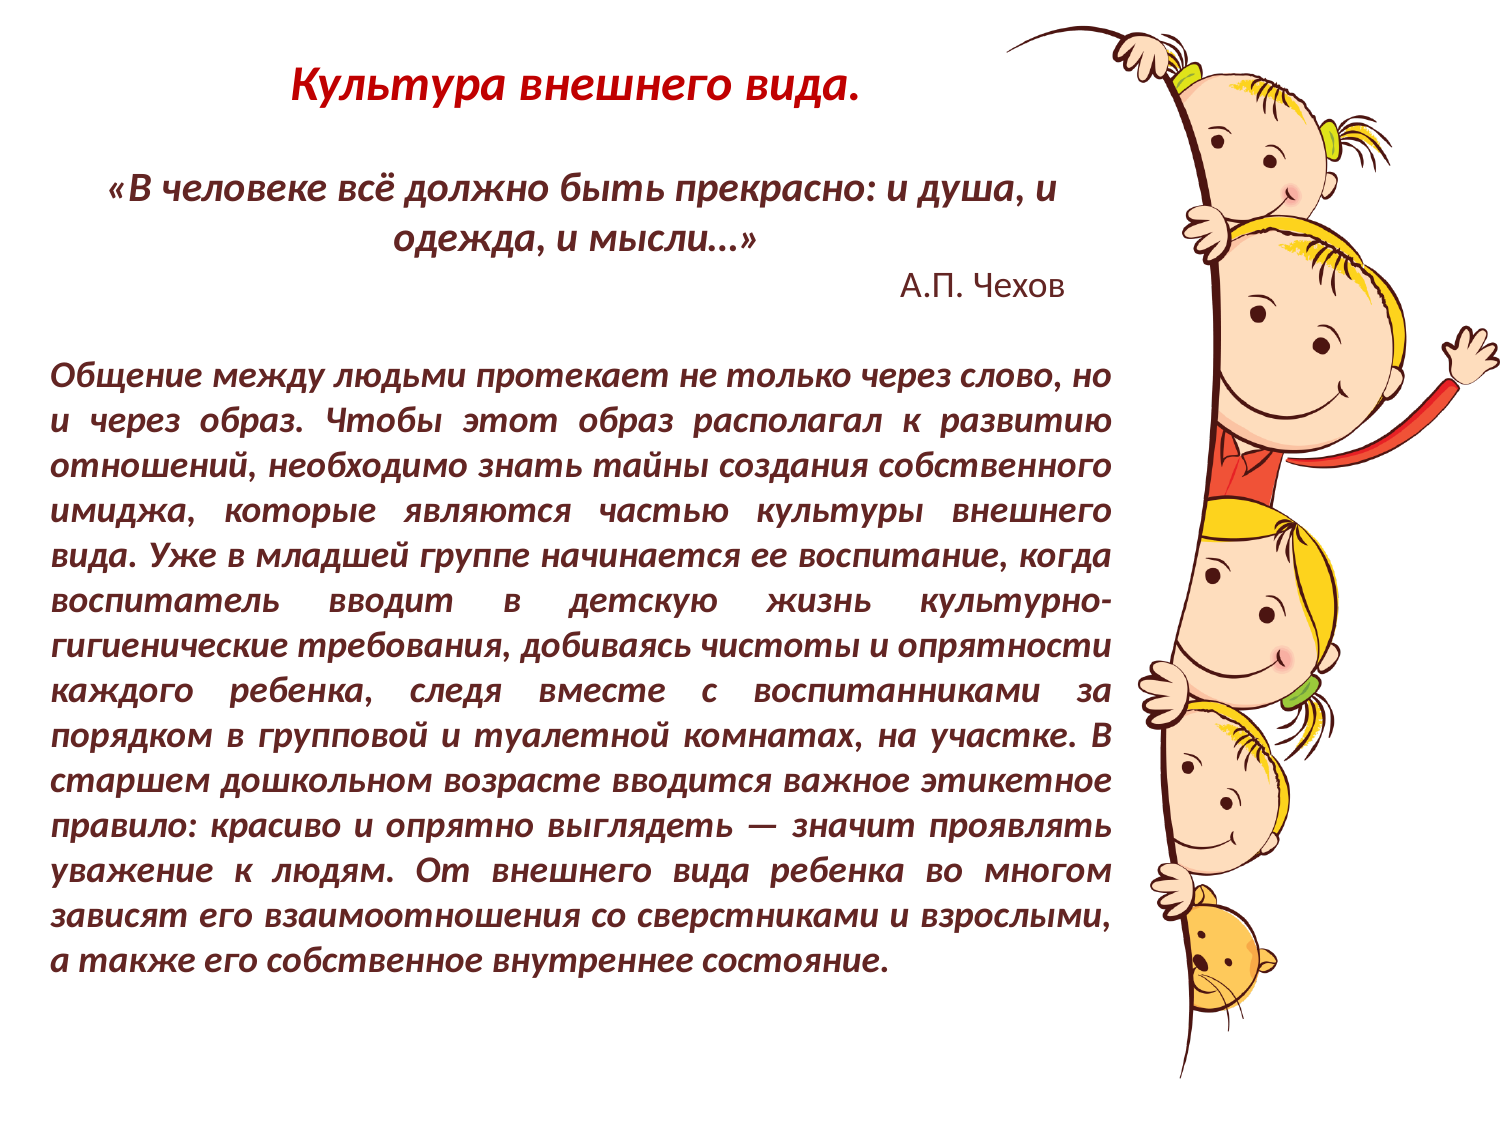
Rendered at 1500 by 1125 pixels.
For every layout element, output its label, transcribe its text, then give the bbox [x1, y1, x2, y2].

picture [985, 0, 1500, 1081]
text_box [32, 19, 980, 124]
text_box Культура внешнего вида. «В человеке всё должно быть прекрасно: и душа, и одежда, и мысли…» А.П. Чехов Общение между людьми протекает не только через слово, но и через образ. Чтобы этот образ располагал к развитию отношений, необходимо знать тайны создания собственного имиджа, которые являются частью культуры внешнего вида. Уже в младшей группе начинается ее воспитание, когда воспитатель вводит в детскую жизнь культурно-гигиенические требования, добиваясь чистоты и опрятности каждого ребенка, следя вместе с воспитанниками за порядком в групповой и туалетной комнатах, на участке. В старшем дошкольном возрасте вводится важное этикетное правило: красиво и опрятно выглядеть — значит проявлять уважение к людям. От внешнего вида ребенка во многом зависят его взаимоотношения со сверстниками и взрослыми, а также его собственное внутреннее состояние. [35, 42, 980, 988]
